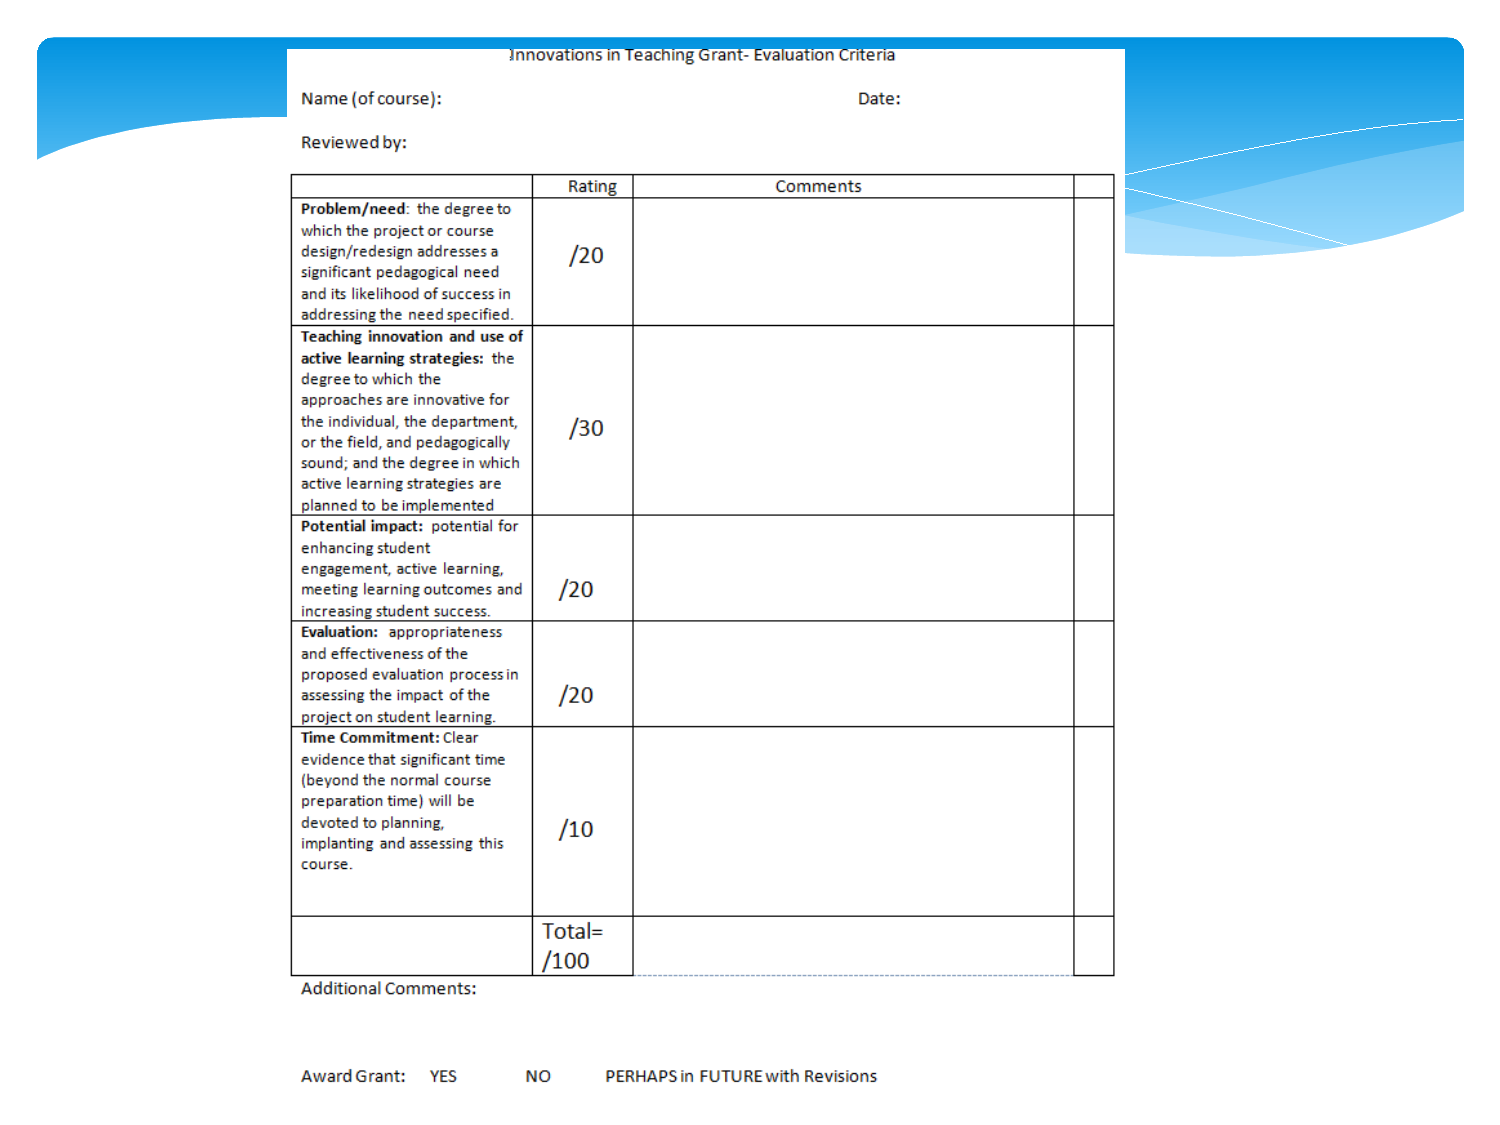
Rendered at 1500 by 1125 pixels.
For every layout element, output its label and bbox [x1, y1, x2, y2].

picture [287, 50, 1126, 1096]
